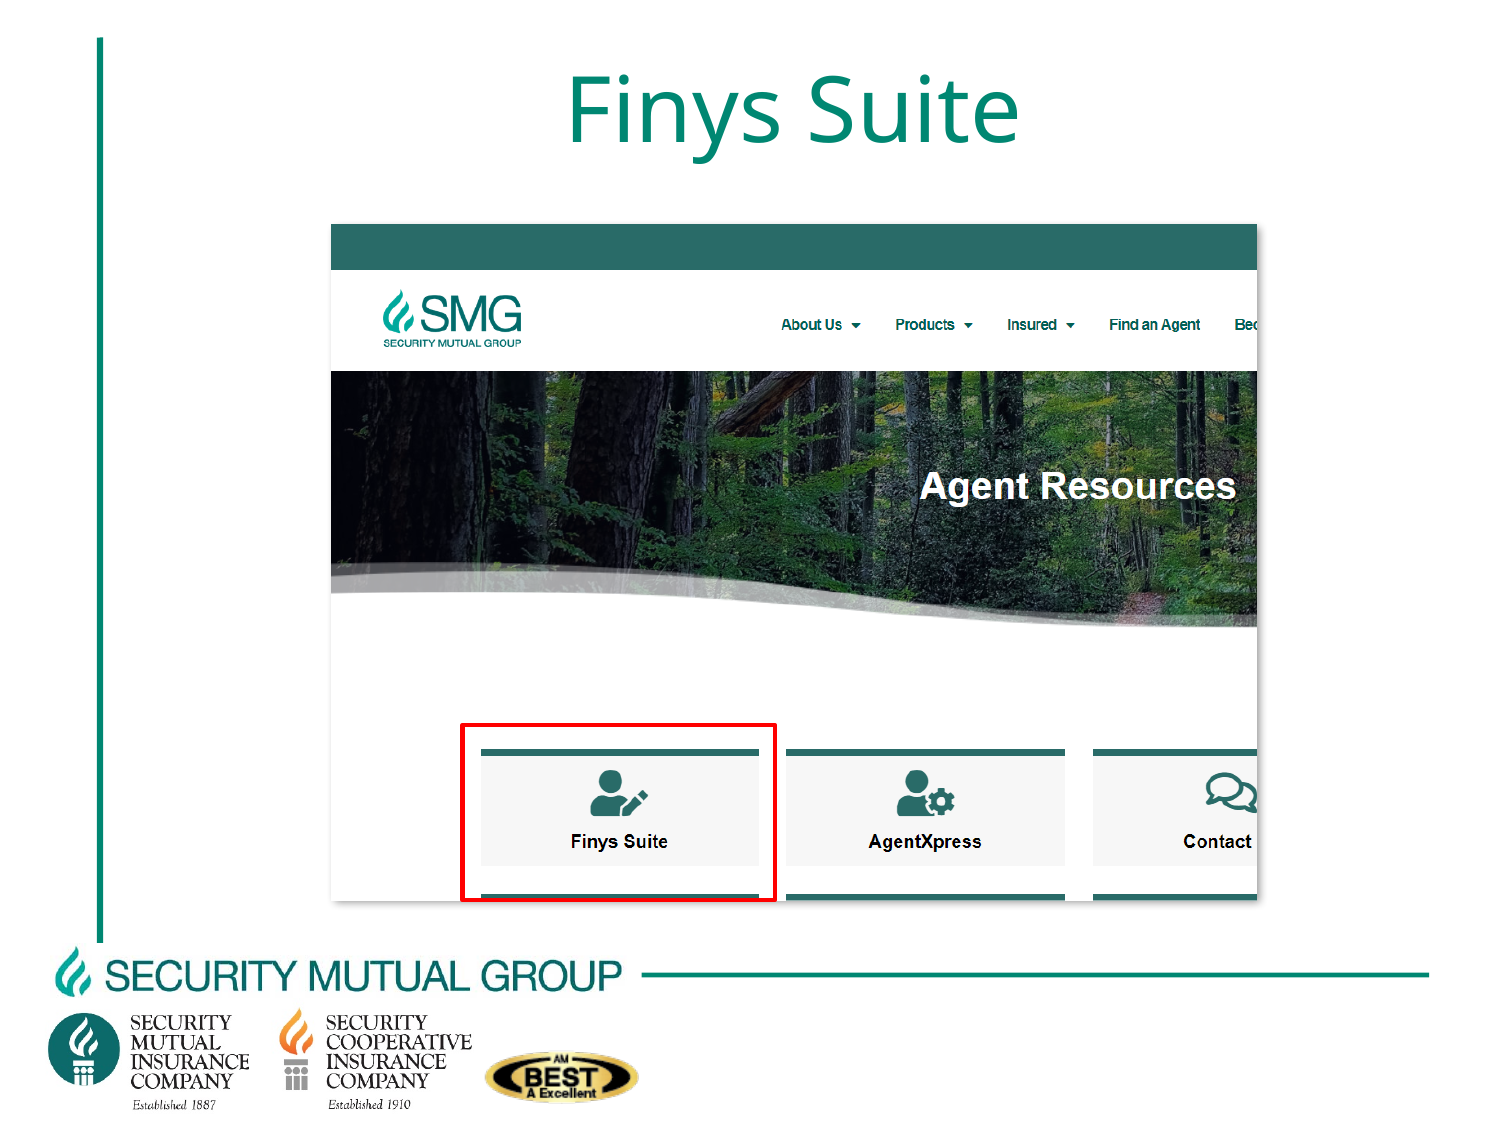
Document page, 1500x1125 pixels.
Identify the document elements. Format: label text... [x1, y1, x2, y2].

picture [330, 224, 1257, 901]
picture [23, 943, 650, 1118]
title Finys Suite [162, 50, 1425, 163]
